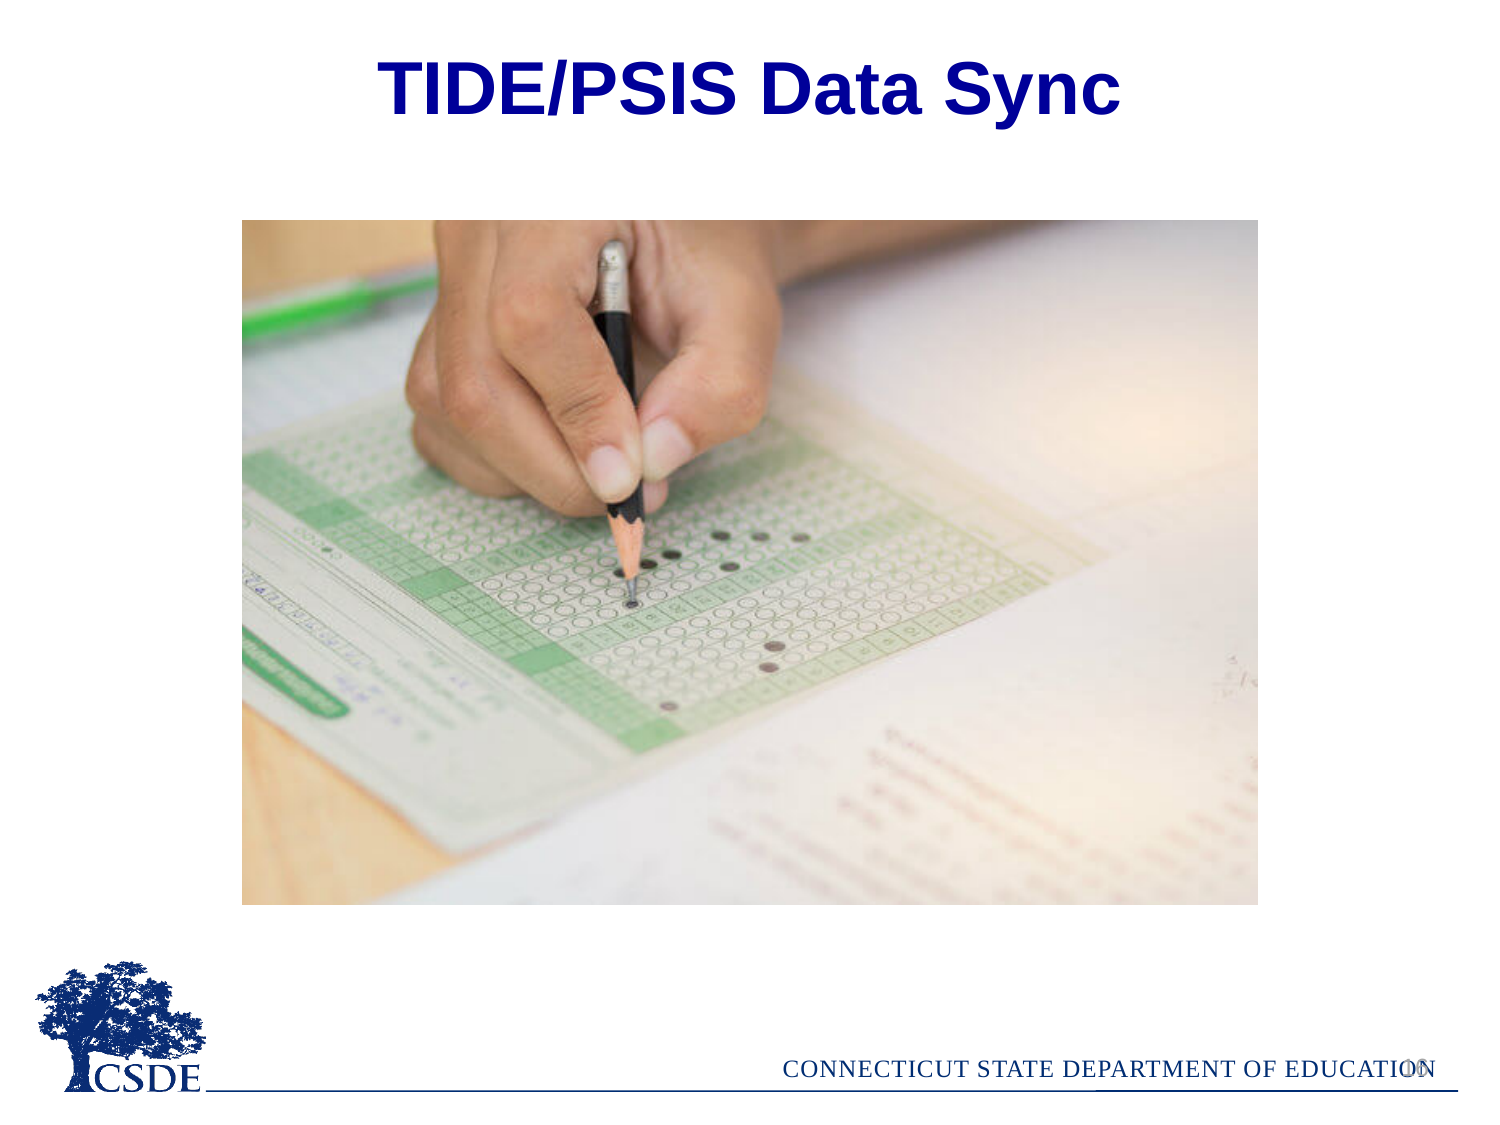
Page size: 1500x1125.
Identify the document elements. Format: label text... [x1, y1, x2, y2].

title TIDE/PSIS Data Sync [0, 0, 1500, 180]
picture [242, 220, 1258, 905]
picture [35, 961, 206, 1092]
